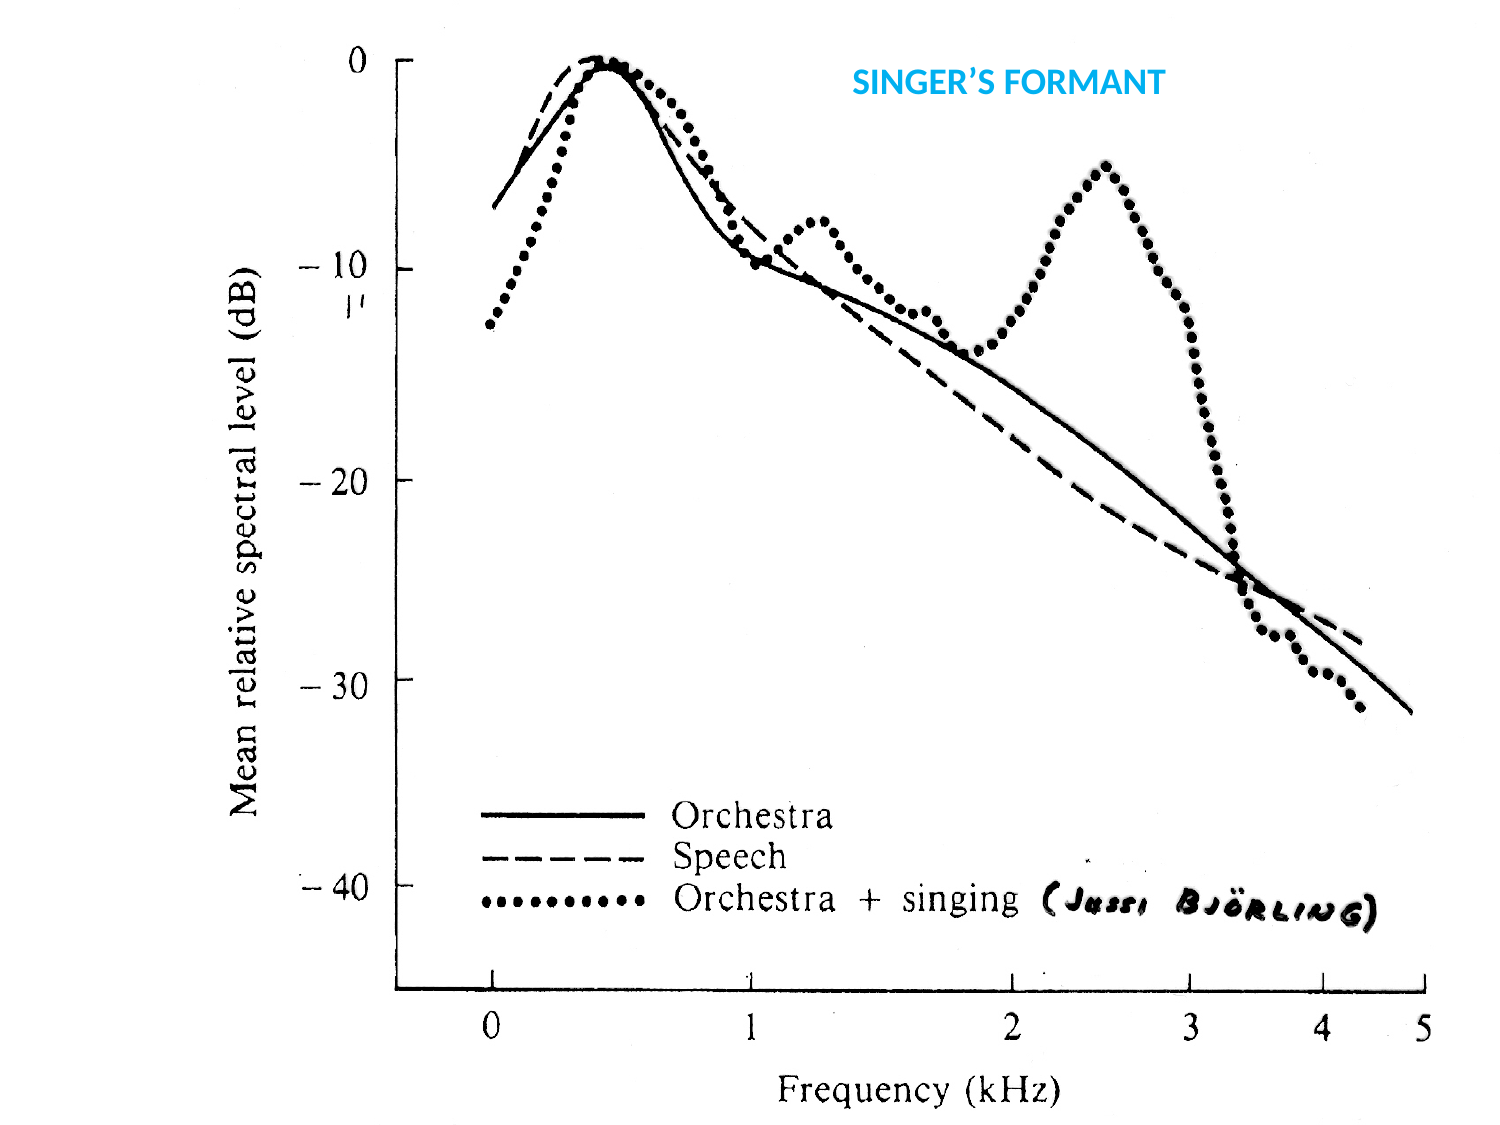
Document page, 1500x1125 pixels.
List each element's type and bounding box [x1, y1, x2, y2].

picture [197, 0, 1500, 1125]
